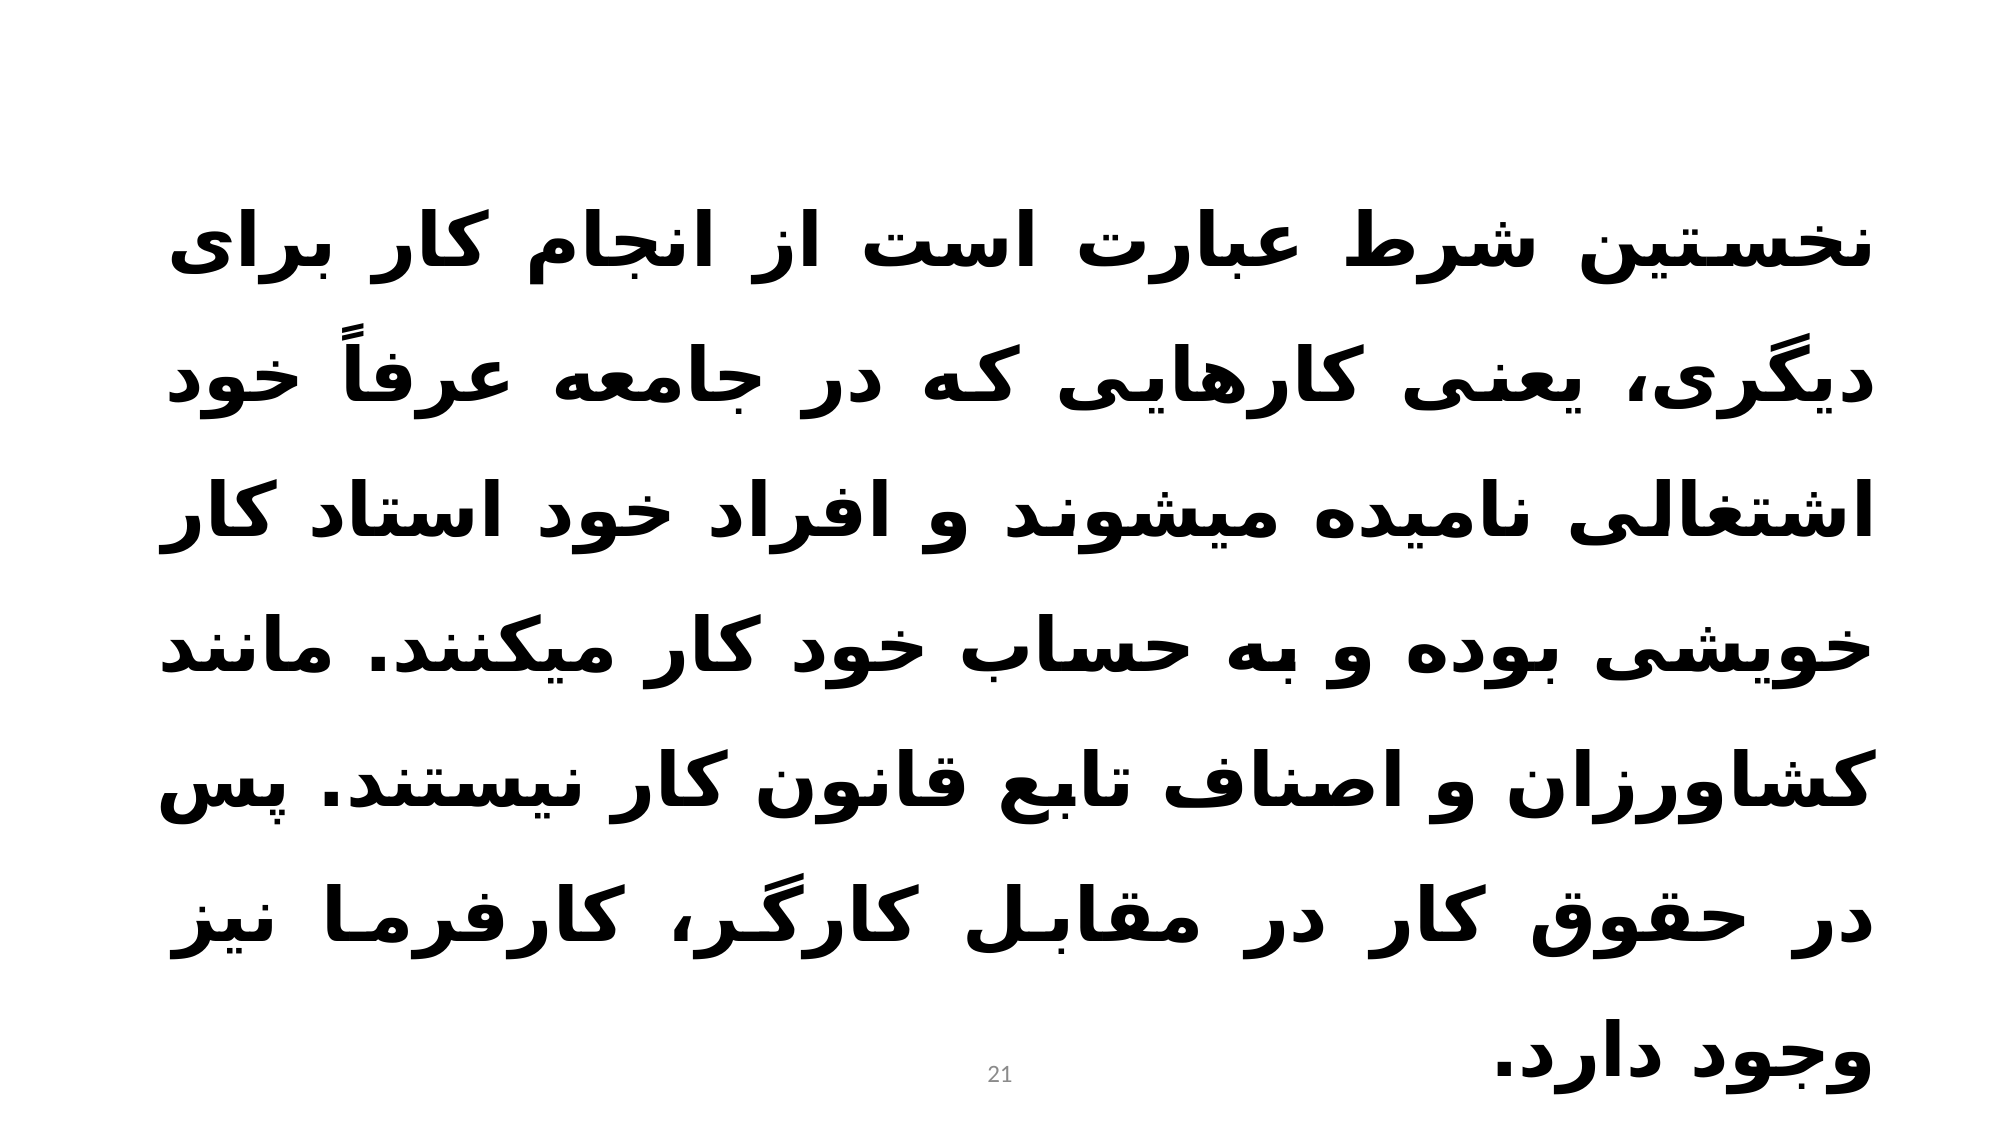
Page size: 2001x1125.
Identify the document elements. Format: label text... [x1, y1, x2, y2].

footer 21 [662, 1042, 1338, 1103]
list نخستین شرط عبارت است از انجام کار برای دیگری، یعنی کارهایی که در جامعه عرفاً خود اشتغالی نامیده میشوند و افراد خود استاد کار خویشی بوده و به حساب خود کار میکنند. مانند کشاورزان و اصناف تابع قانون کار نیستند. پس در حقوق کار در مقابل کارگر، کارفرما نیز وجود دارد. [141, 139, 1892, 1125]
